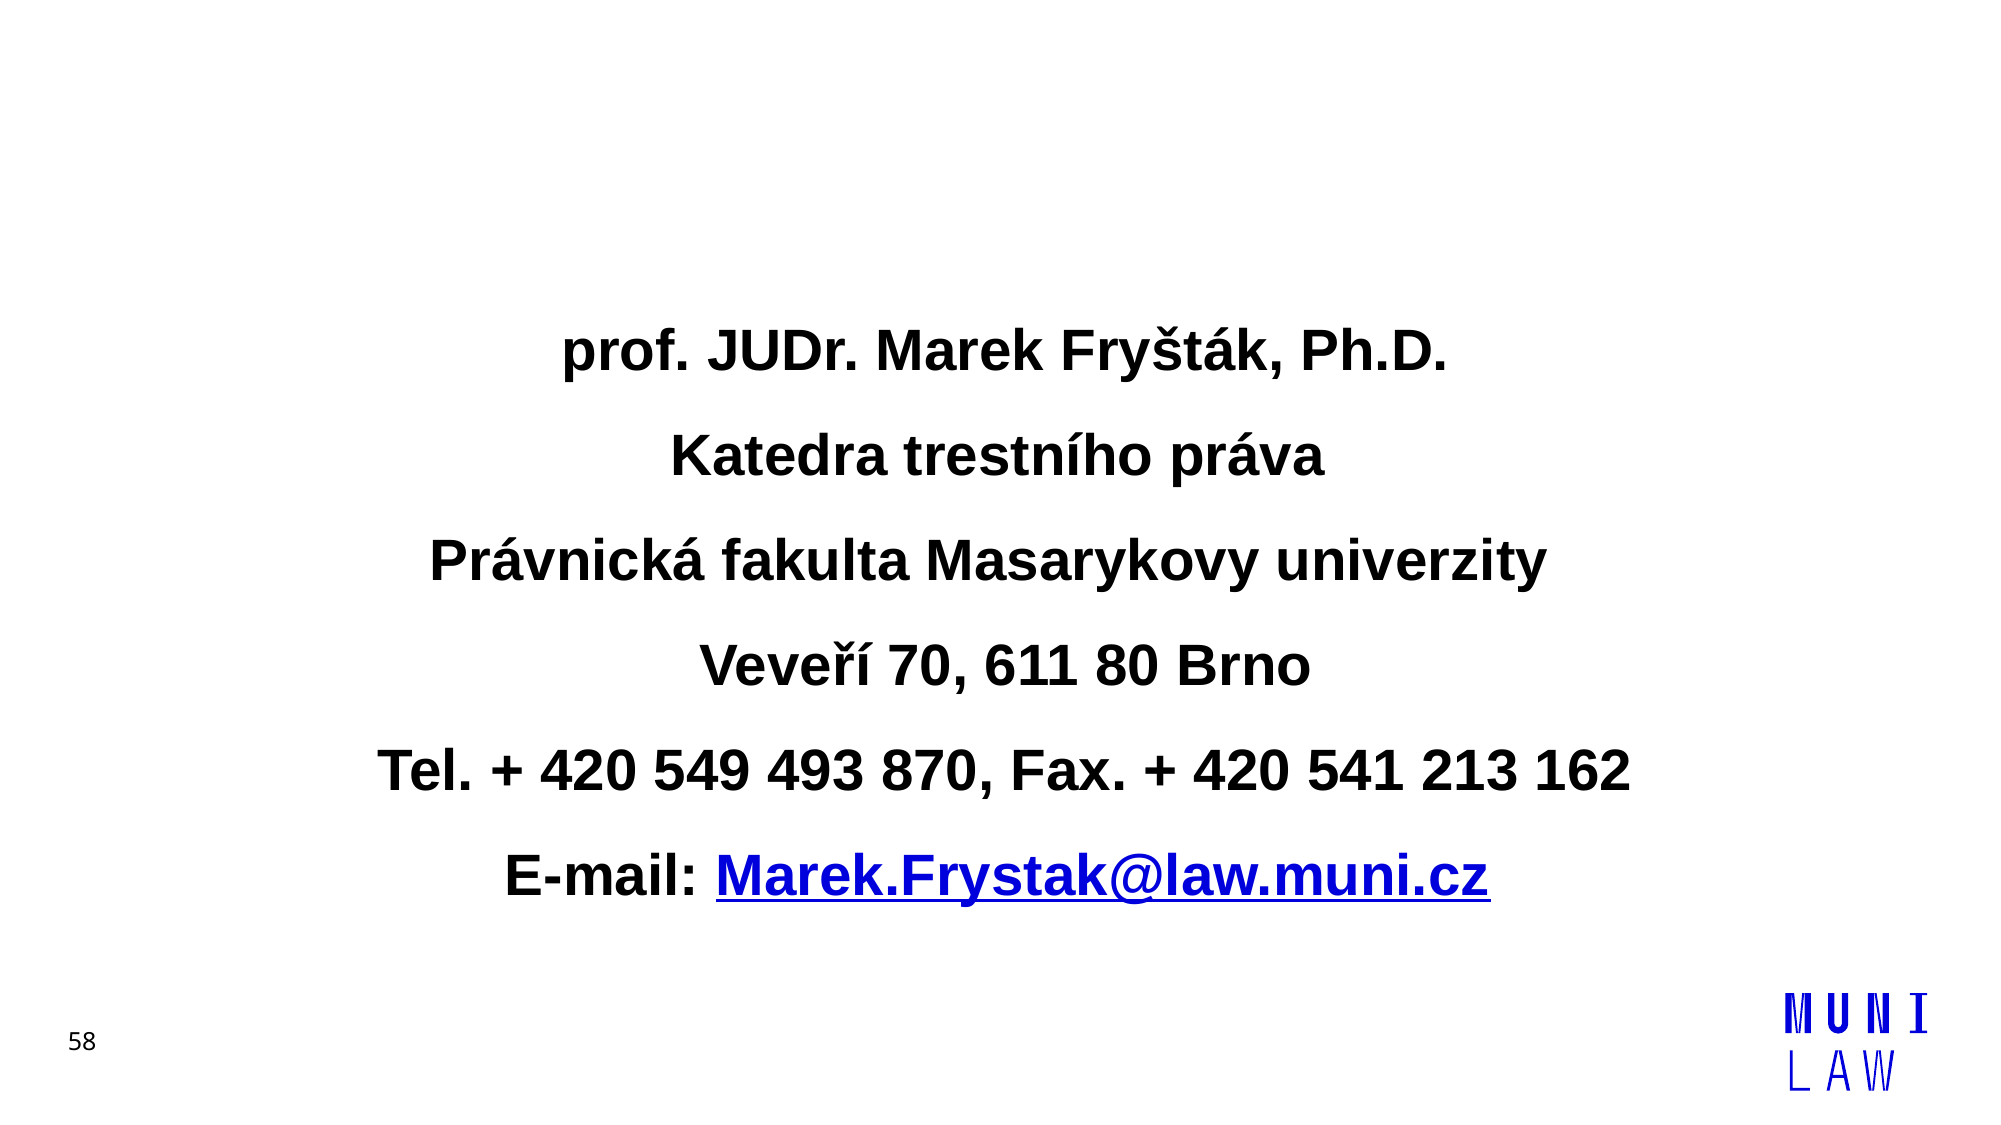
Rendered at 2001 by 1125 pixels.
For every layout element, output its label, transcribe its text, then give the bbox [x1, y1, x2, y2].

slide_number 58 [67, 1021, 110, 1063]
list prof. JUDr. Marek Fryšták, Ph.D. Katedra trestního práva Právnická fakulta Masarykovy univerzity Veveří 70, 611 80 Brno Tel. + 420 549 493 870, Fax. + 420 541 213 162 E-mail: Marek.Frystak@law.muni.cz [118, 277, 1883, 957]
